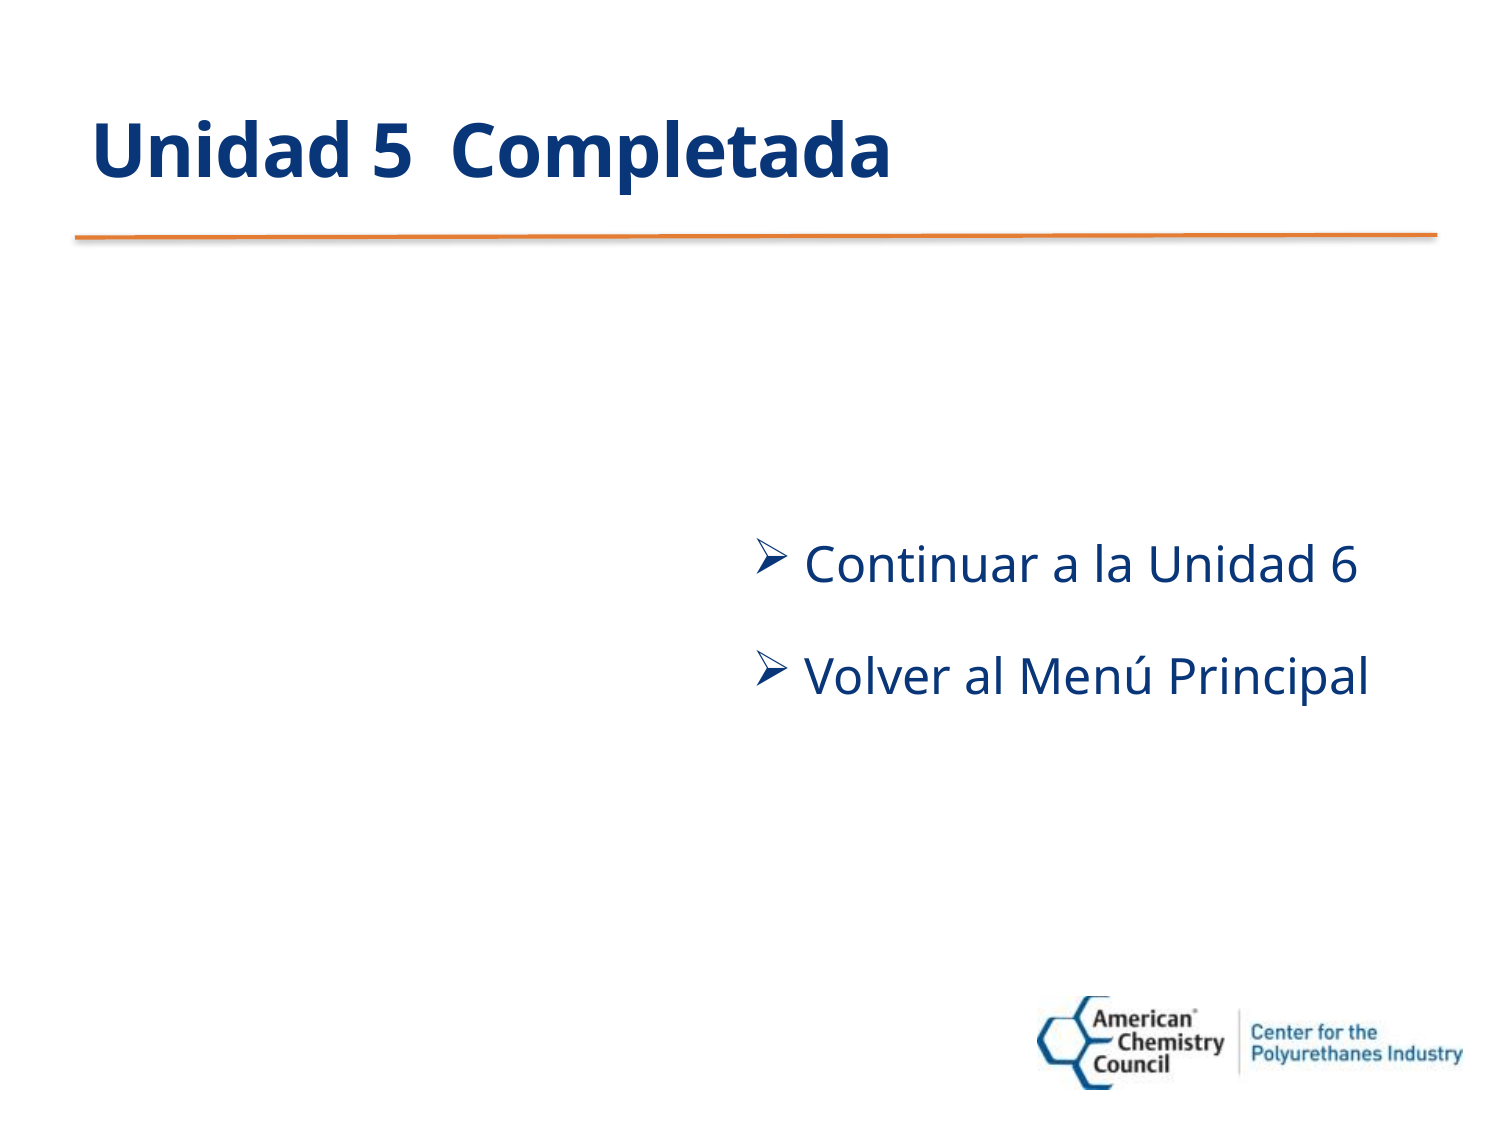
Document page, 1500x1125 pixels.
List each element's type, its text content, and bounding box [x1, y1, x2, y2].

text_box Volver al Menú Principal [737, 637, 1441, 713]
text_box Continuar a la Unidad 6 [737, 524, 1374, 600]
picture [1037, 996, 1463, 1090]
title Unidad 5 Completada [75, 112, 1250, 300]
